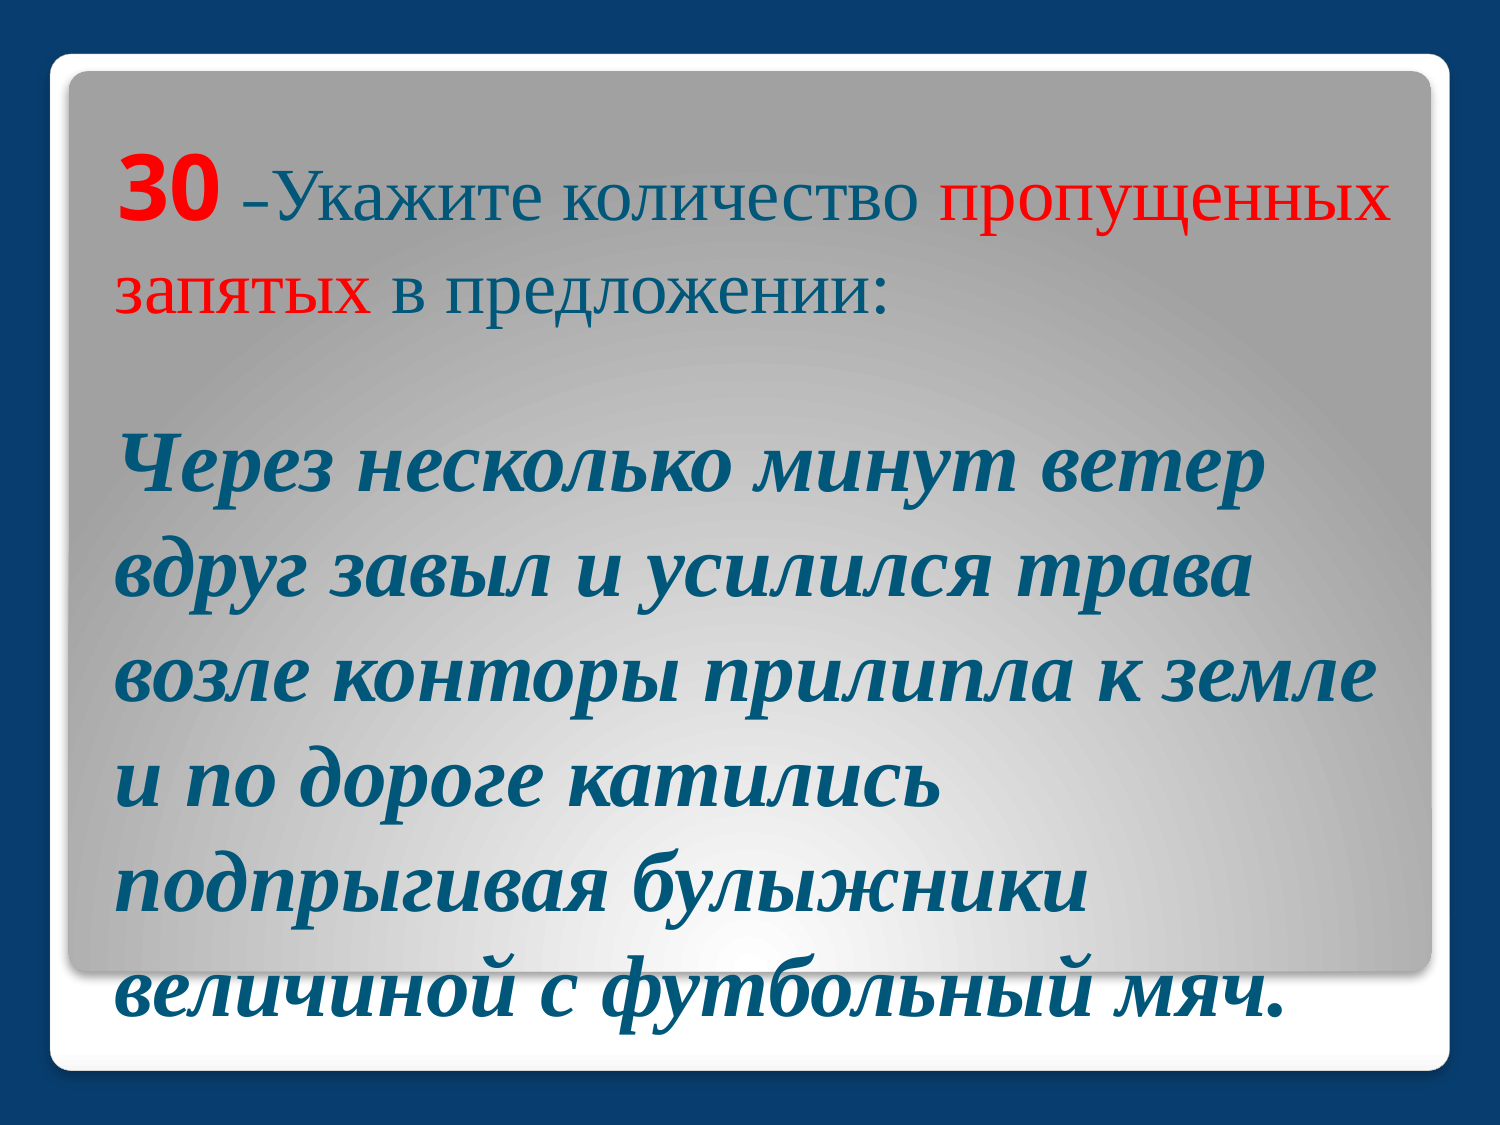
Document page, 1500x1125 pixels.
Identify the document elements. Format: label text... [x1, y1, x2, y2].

list 30 –Укажите количество пропущенных запятых в предложении: Через несколько минут ветер вдруг завыл и усилился трава возле конторы прилипла к земле и по дороге катились подпрыгивая булыжники величиной с футбольный мяч. [41, 113, 1427, 776]
